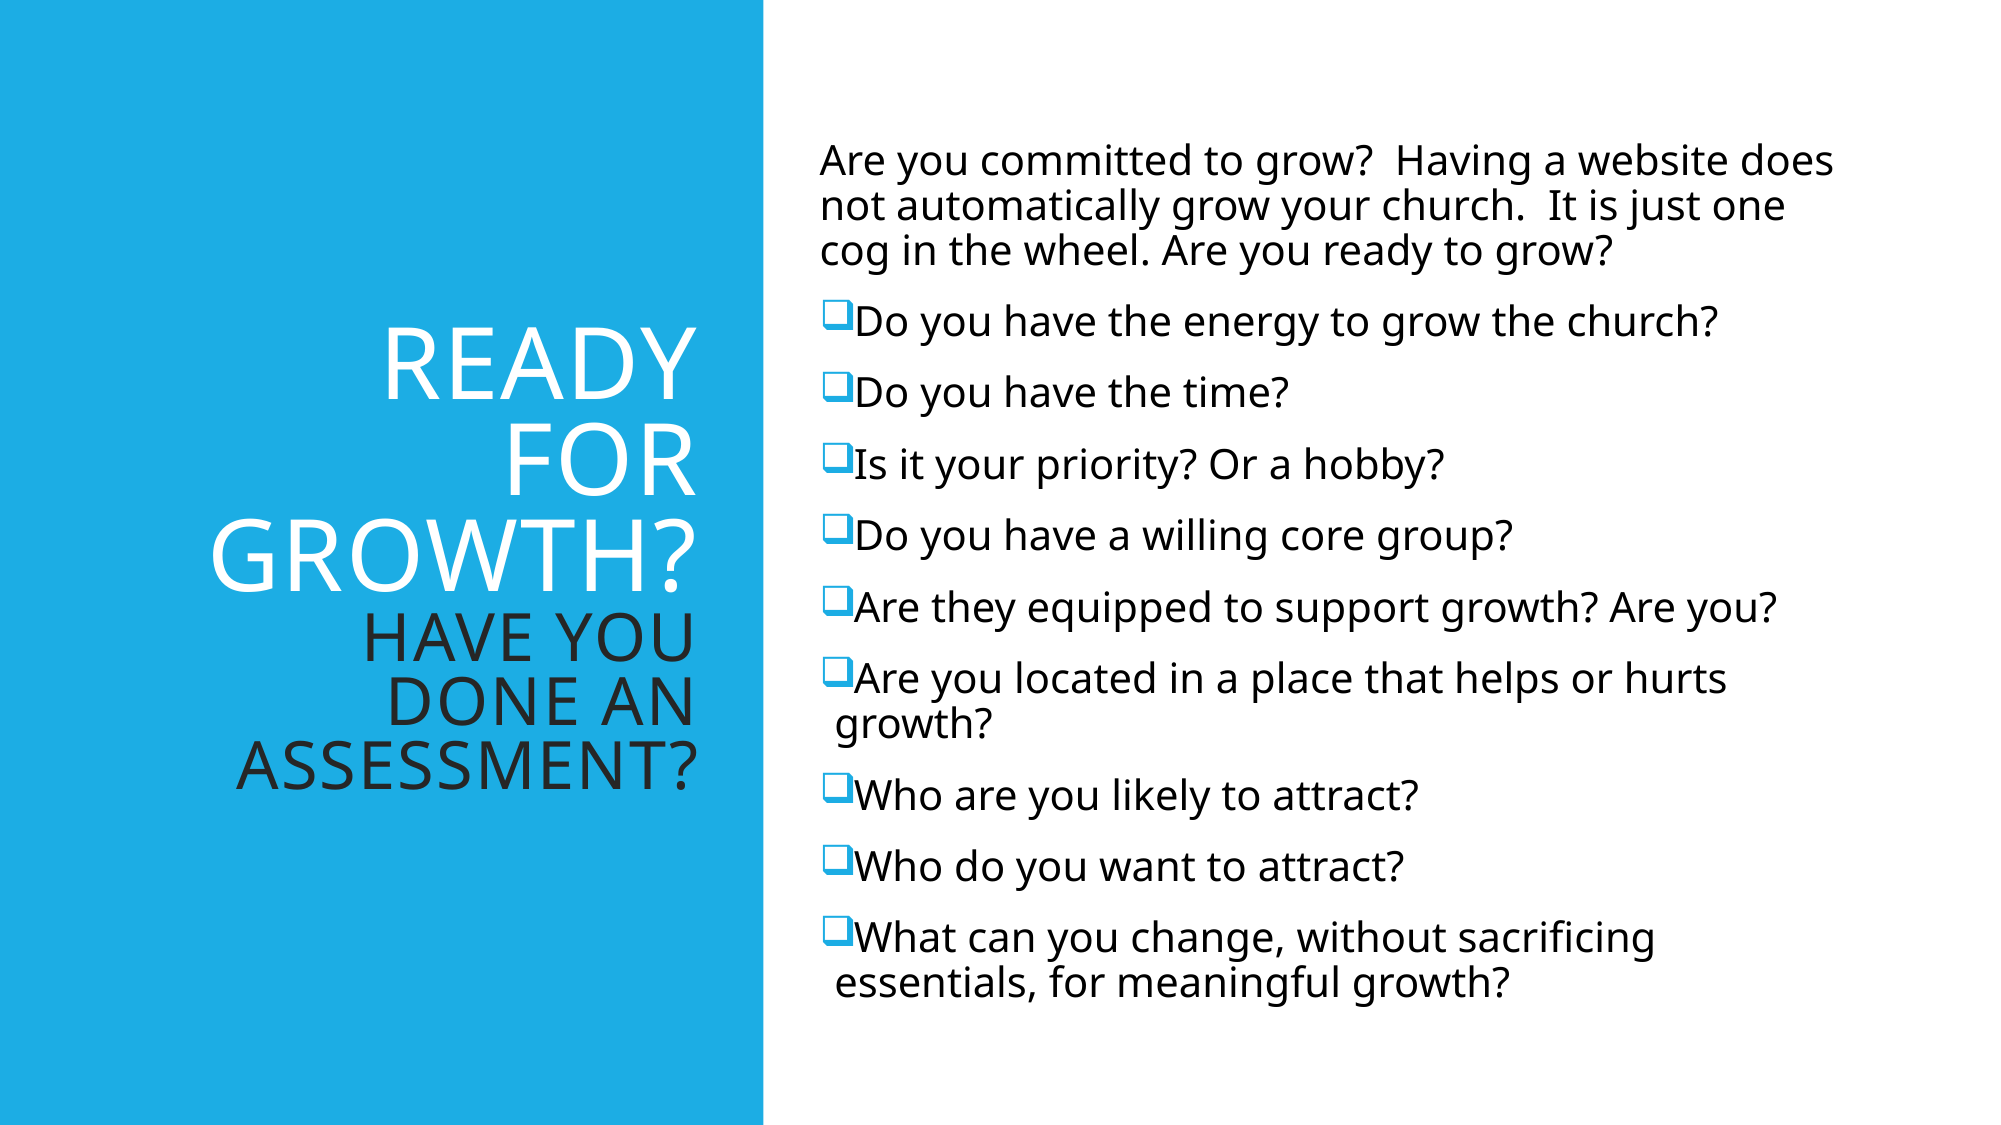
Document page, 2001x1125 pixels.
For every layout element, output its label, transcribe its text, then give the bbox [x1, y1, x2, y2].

title Ready for growth? have you done an assessment? [158, 131, 715, 993]
text_box [0, 0, 765, 1125]
text_box [765, 0, 2000, 1125]
list Are you committed to grow? Having a website does not automatically grow your church. It is just one cog in the wheel. Are you ready to grow? Do you have the energy to grow the church? Do you have the time? Is it your priority? Or a hobby? Do you have a willing core group? Are they equipped to support growth? Are you? Are you located in a place that helps or hurts growth? Who are you likely to attract? Who do you want to attract? What can you change, without sacrificing essentials, for meaningful growth? [812, 131, 1847, 1025]
